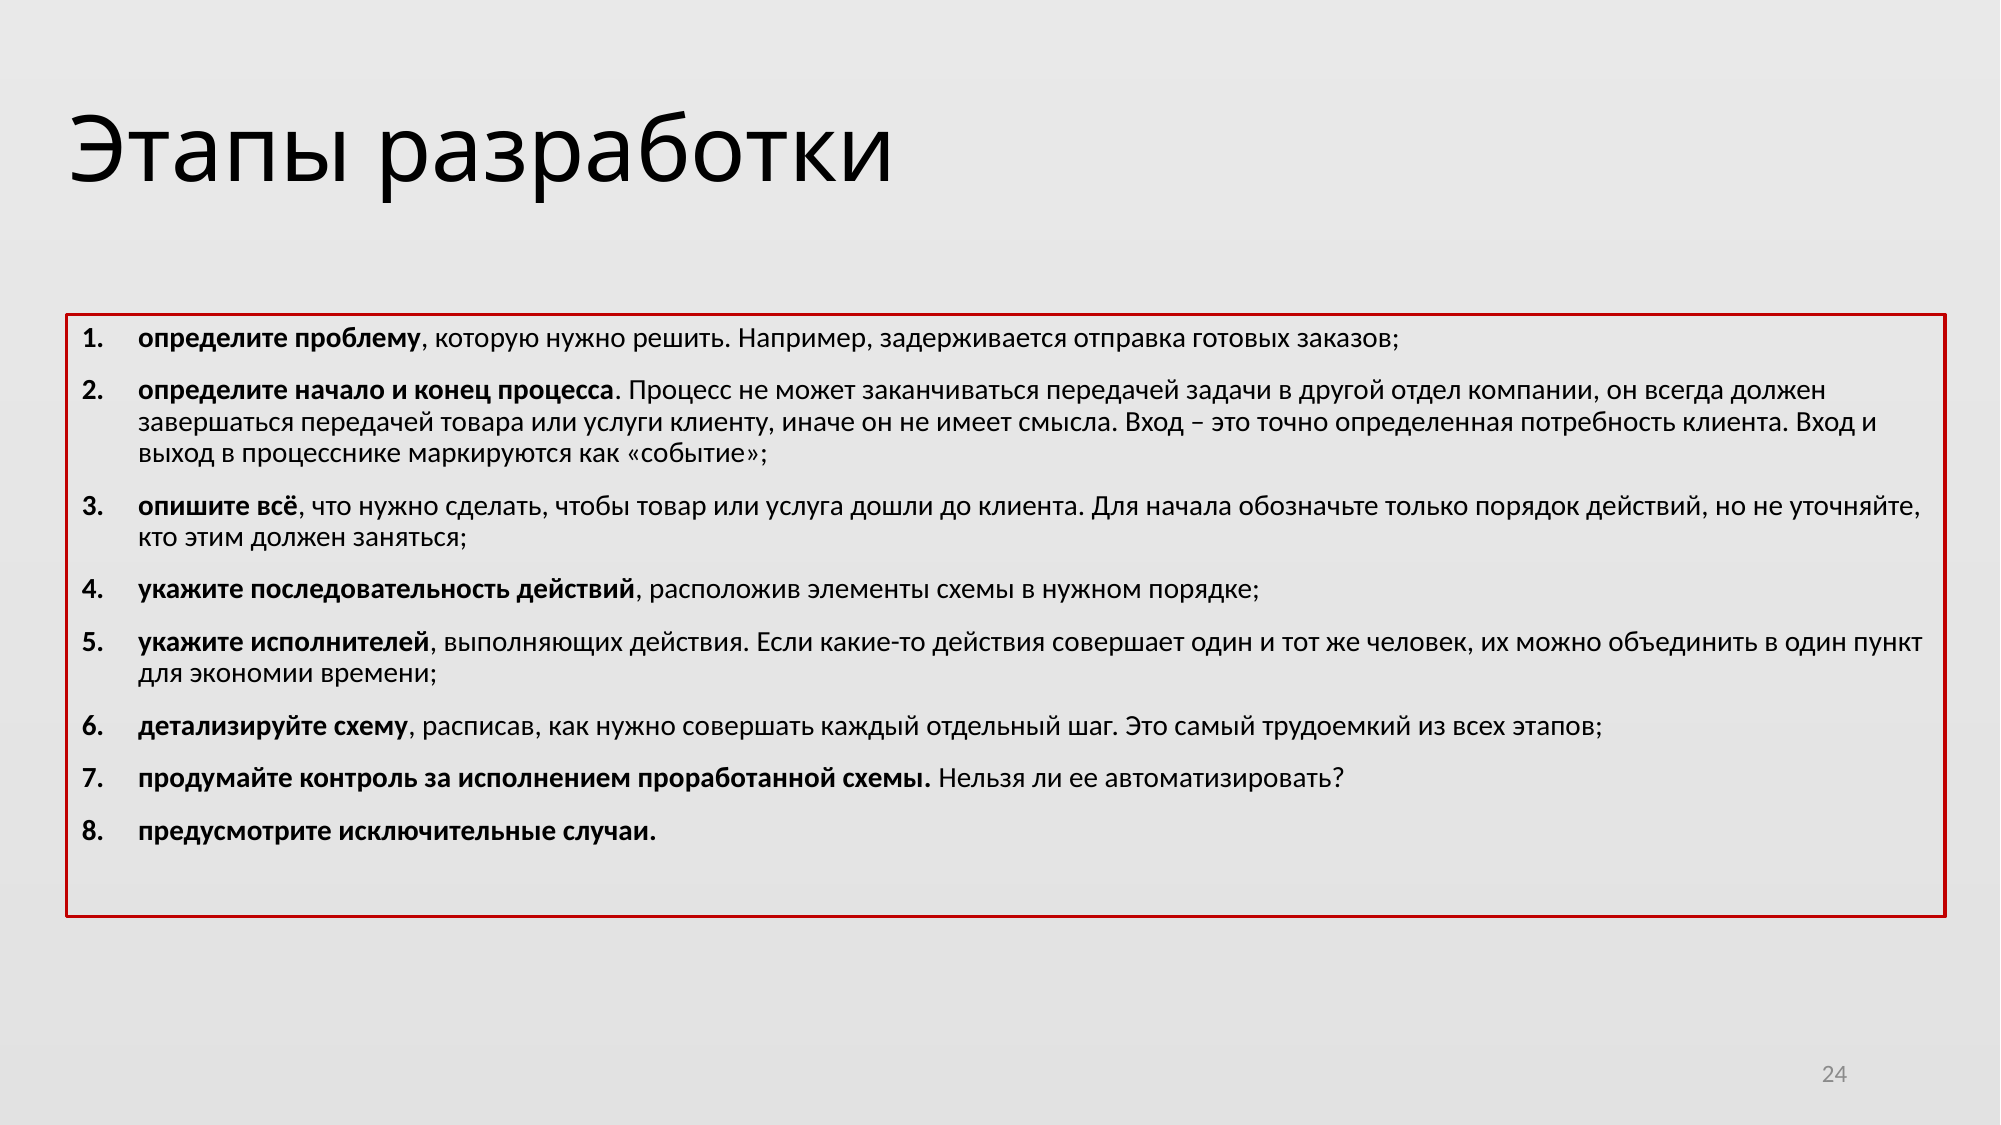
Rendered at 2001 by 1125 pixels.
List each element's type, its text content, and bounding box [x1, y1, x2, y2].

list определите проблему, которую нужно решить. Например, задерживается отправка готовых заказов; определите начало и конец процесса. Процесс не может заканчиваться передачей задачи в другой отдел компании, он всегда должен завершаться передачей товара или услуги клиенту, иначе он не имеет смысла. Вход – это точно определенная потребность клиента. Вход и выход в процесснике маркируются как «событие»; опишите всё, что нужно сделать, чтобы товар или услуга дошли до клиента. Для начала обозначьте только порядок действий, но не уточняйте, кто этим должен заняться; укажите последовательность действий, расположив элементы схемы в нужном порядке; укажите исполнителей, выполняющих действия. Если какие-то действия совершает один и тот же человек, их можно объединить в один пункт для экономии времени; детализируйте схему, расписав, как нужно совершать каждый отдельный шаг. Это самый трудоемкий из всех этапов; продумайте контроль за исполнением проработанной схемы. Нельзя ли ее автоматизировать? предусмотрите исключительные случаи. [66, 314, 1945, 917]
title Этапы разработки [55, 42, 1780, 261]
slide_number 24 [1412, 1042, 1863, 1103]
